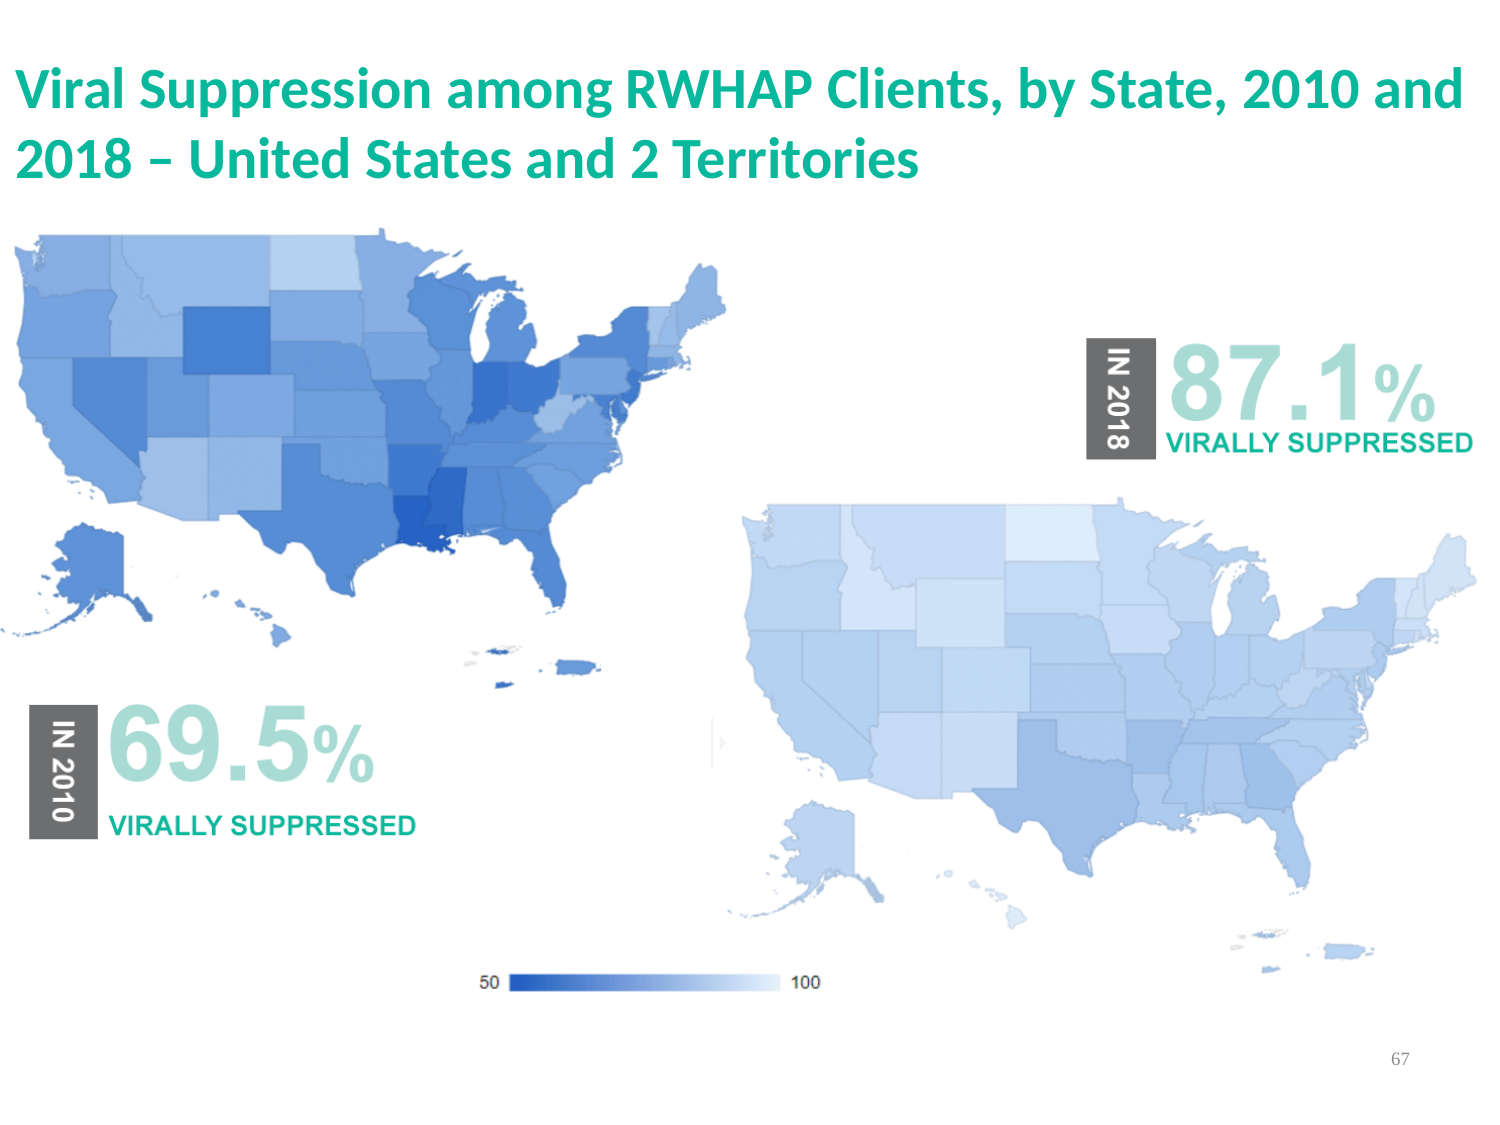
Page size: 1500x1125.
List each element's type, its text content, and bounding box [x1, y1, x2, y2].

text_box 67 [1087, 1027, 1425, 1088]
picture [0, 216, 1500, 1013]
title Viral Suppression among RWHAP Clients, by State, 2010 and 2018 – United States and 2 Territories [0, 0, 1500, 198]
